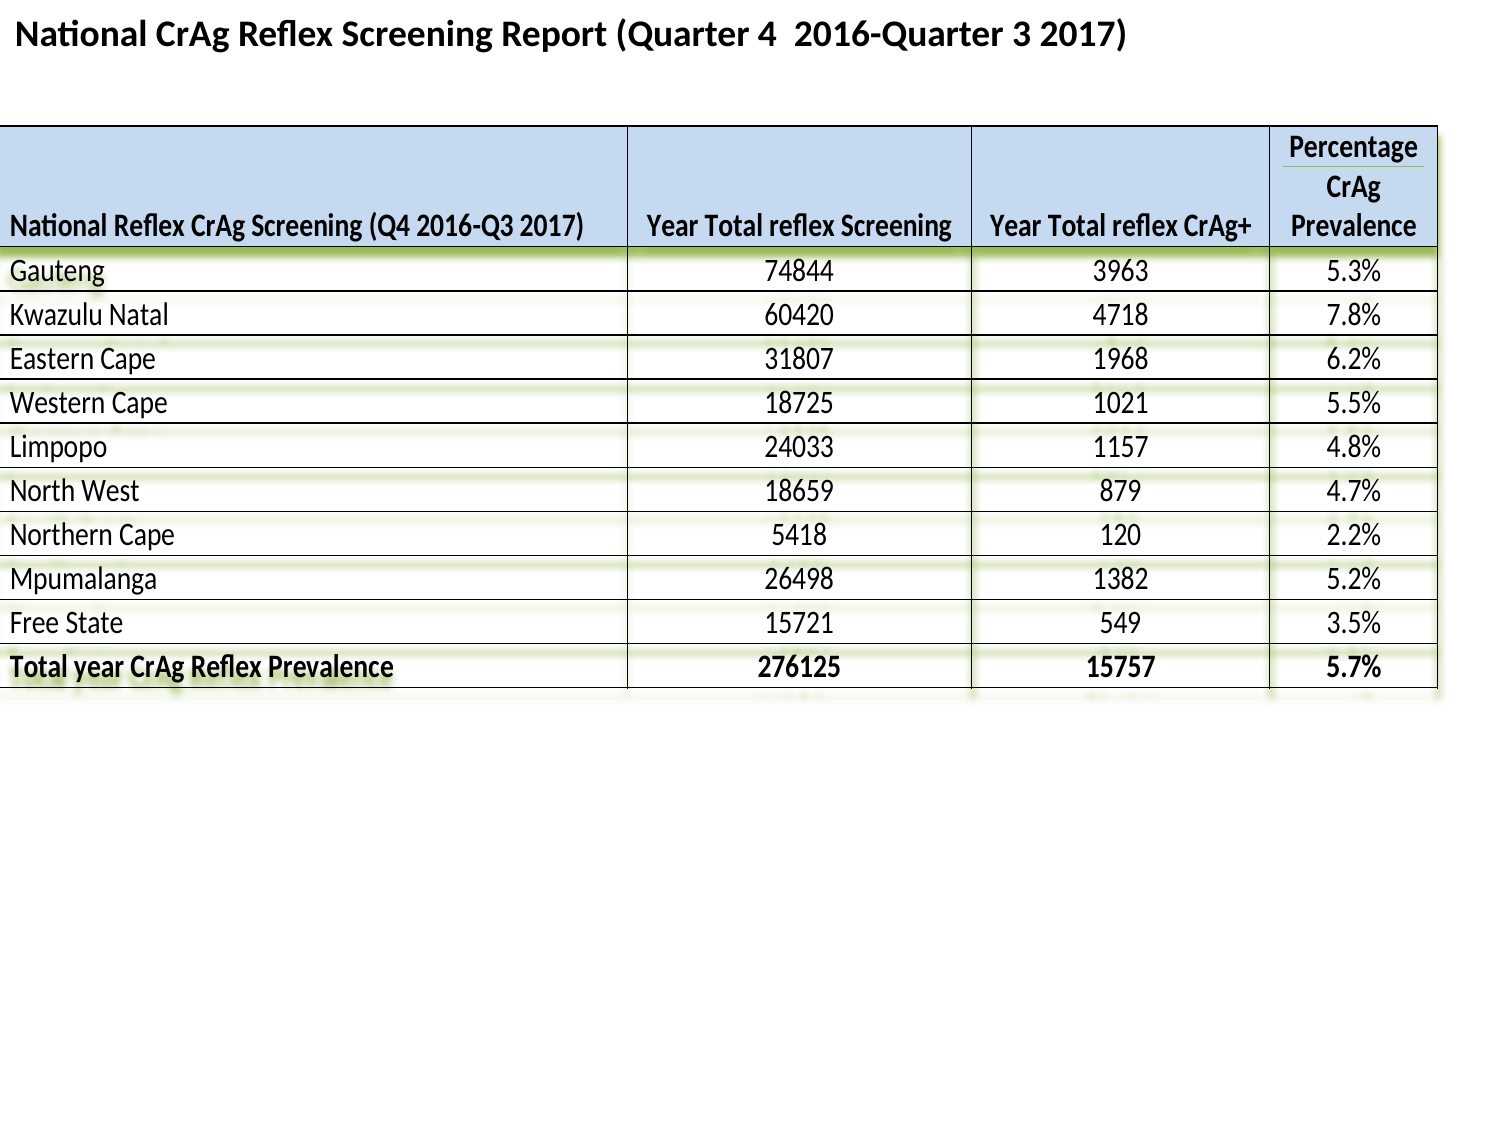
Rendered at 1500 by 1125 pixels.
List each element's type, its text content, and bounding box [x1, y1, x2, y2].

text_box National CrAg Reflex Screening Report (Quarter 4 2016-Quarter 3 2017) [0, 1, 1500, 62]
picture [0, 125, 1500, 764]
